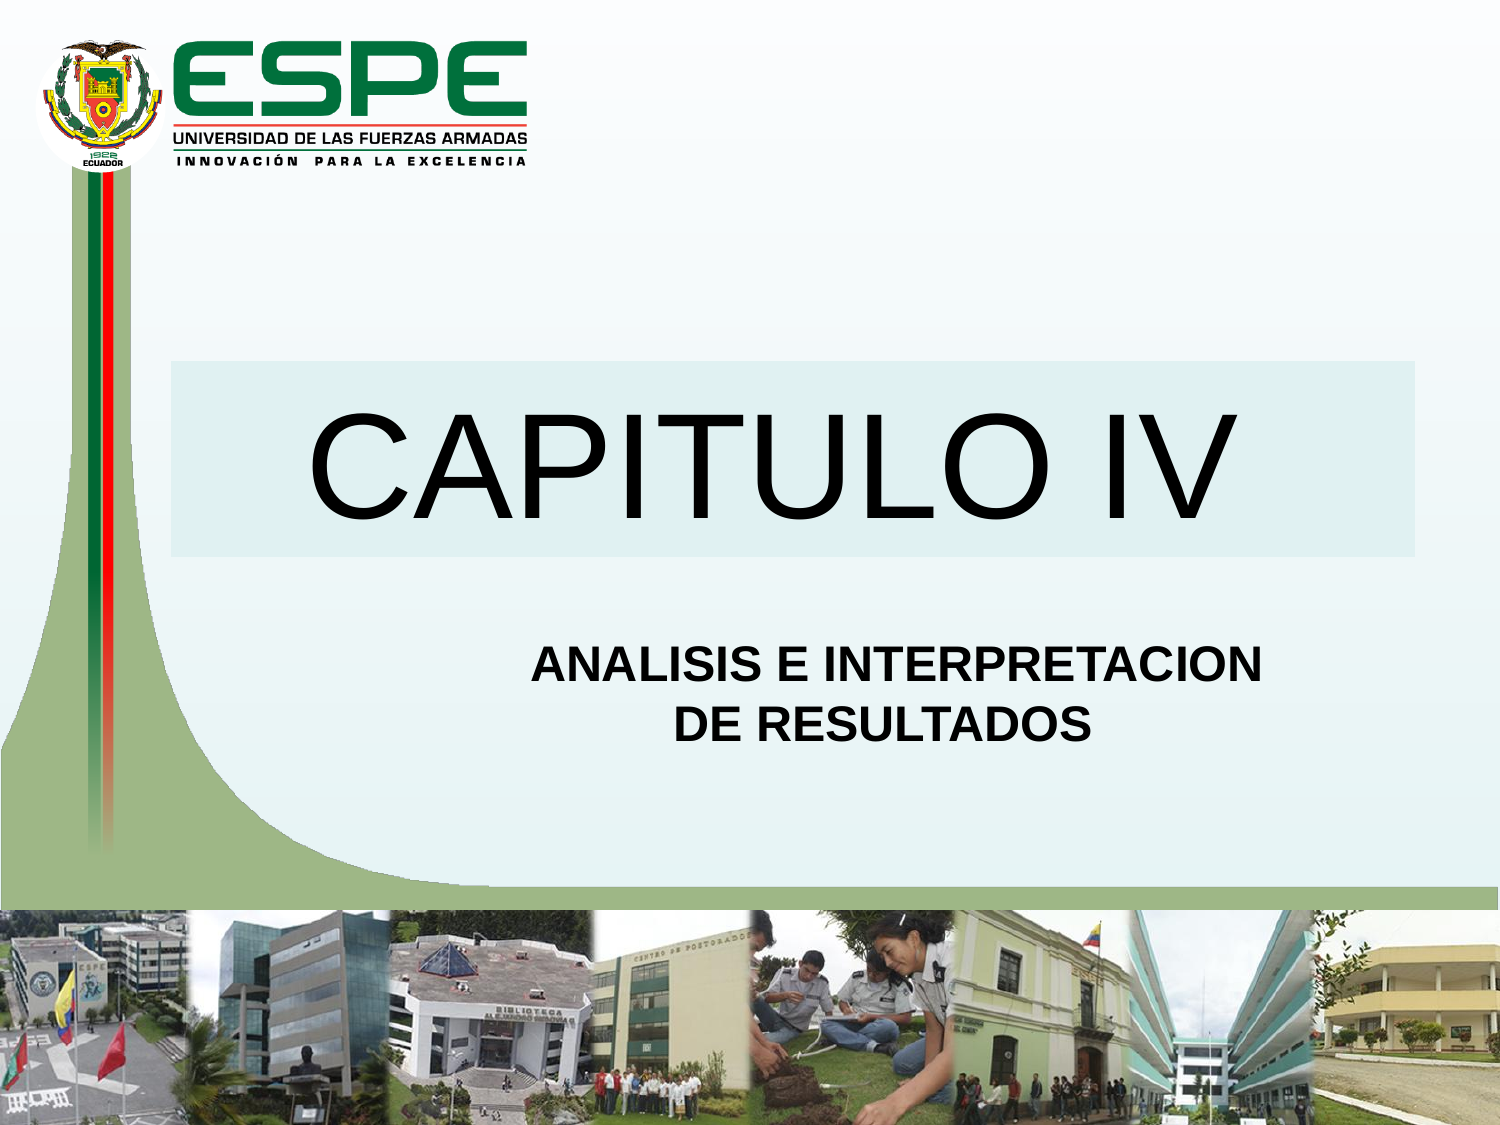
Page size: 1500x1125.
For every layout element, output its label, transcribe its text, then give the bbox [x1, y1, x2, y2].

text_box ANALISIS E INTERPRETACION DE RESULTADOS [512, 623, 1282, 759]
picture [0, 40, 1500, 1125]
text_box CAPITULO IV [171, 361, 1415, 557]
